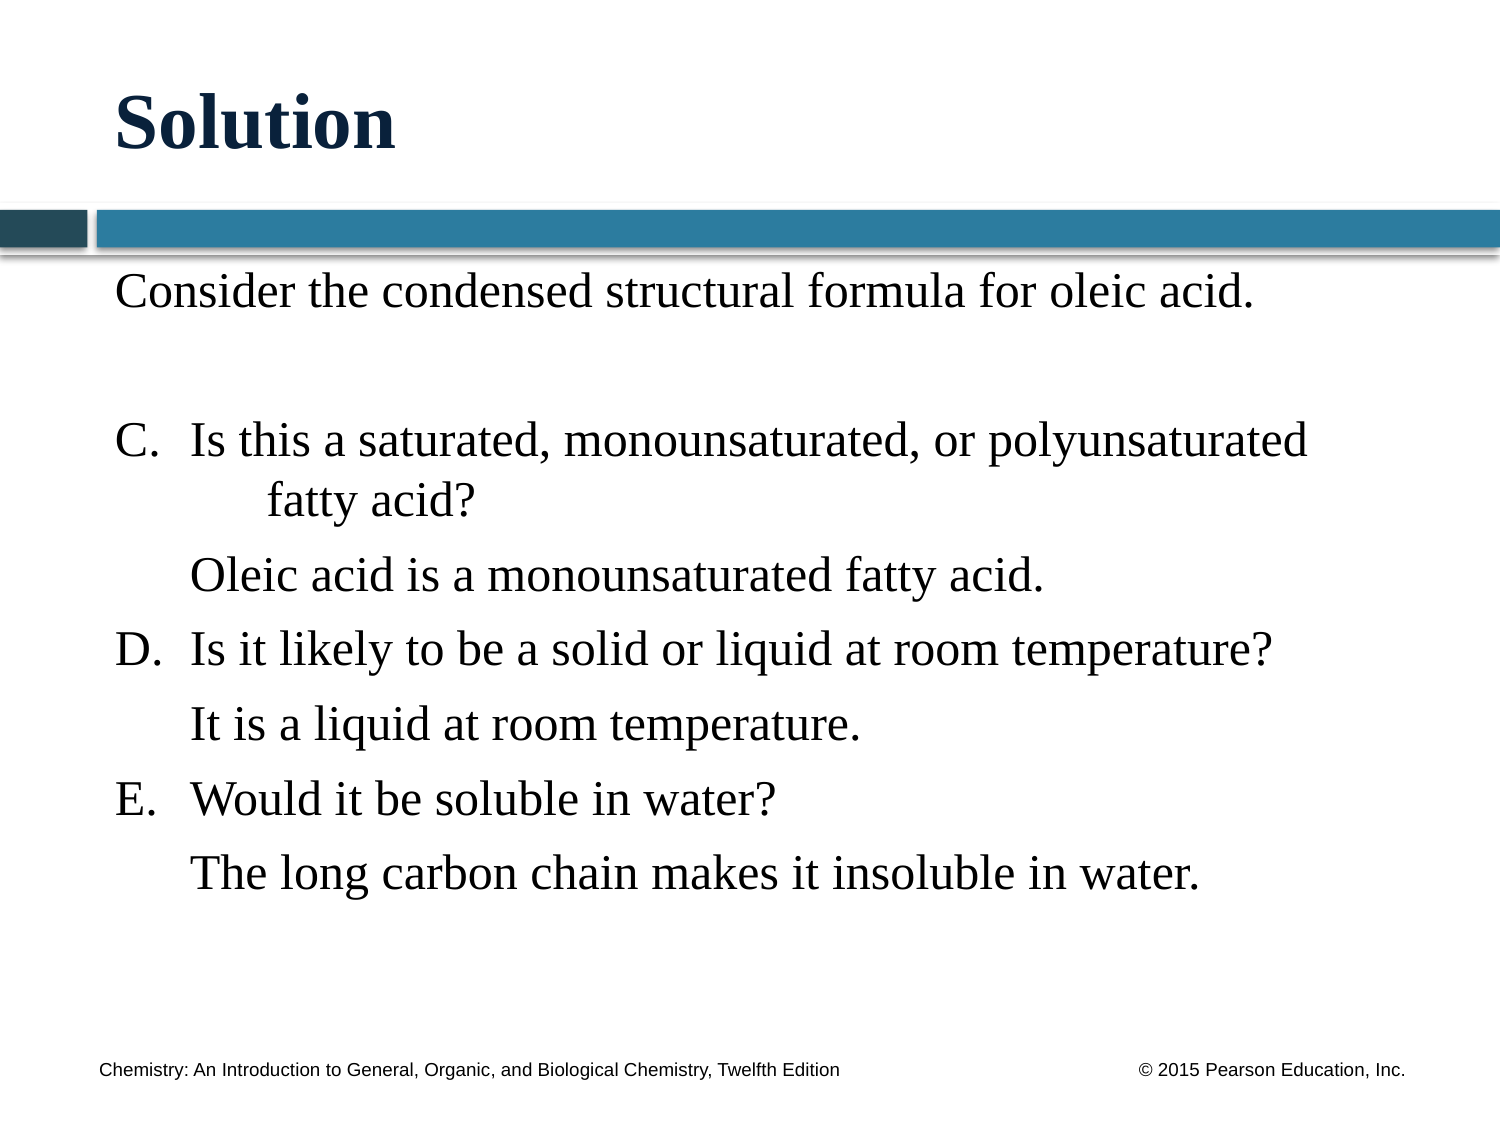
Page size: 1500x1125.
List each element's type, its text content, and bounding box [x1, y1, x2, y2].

list Consider the condensed structural formula for oleic acid. Is this a saturated, monounsaturated, or polyunsaturated fatty acid? Oleic acid is a monounsaturated fatty acid. Is it likely to be a solid or liquid at room temperature? It is a liquid at room temperature. Would it be soluble in water? The long carbon chain makes it insoluble in water. [99, 249, 1350, 963]
title Solution [99, 41, 1370, 192]
